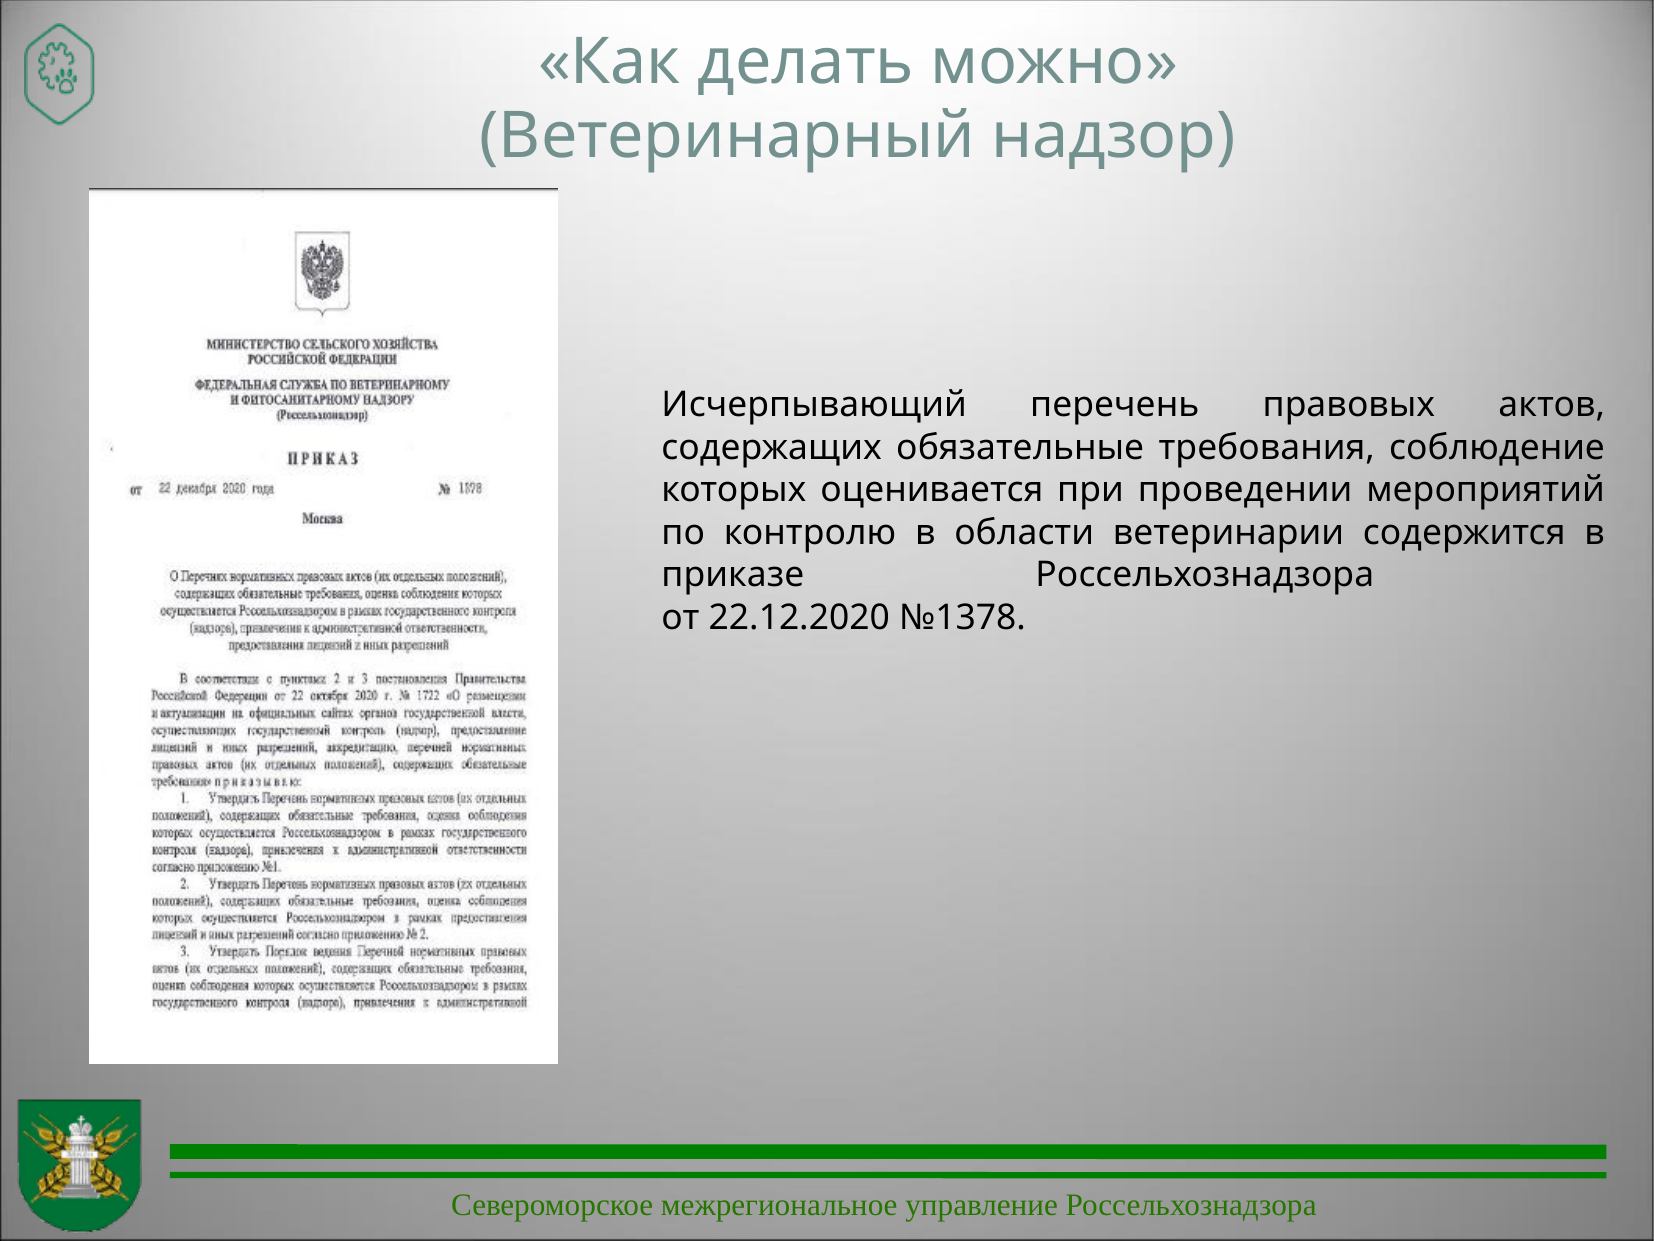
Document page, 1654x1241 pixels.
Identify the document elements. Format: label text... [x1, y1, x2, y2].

picture [0, 0, 1654, 1241]
text_box Североморское межрегиональное управление Россельхознадзора [160, 1186, 1654, 1241]
text_box «Как делать можно» (Ветеринарный надзор) [248, 22, 1468, 171]
text_box Исчерпывающий перечень правовых актов, содержащих обязательные требования, соблюдение которых оценивается при проведении мероприятий по контролю в области ветеринарии содержится в приказе Россельхознадзора от 22.12.2020 №1378. [661, 381, 1606, 679]
